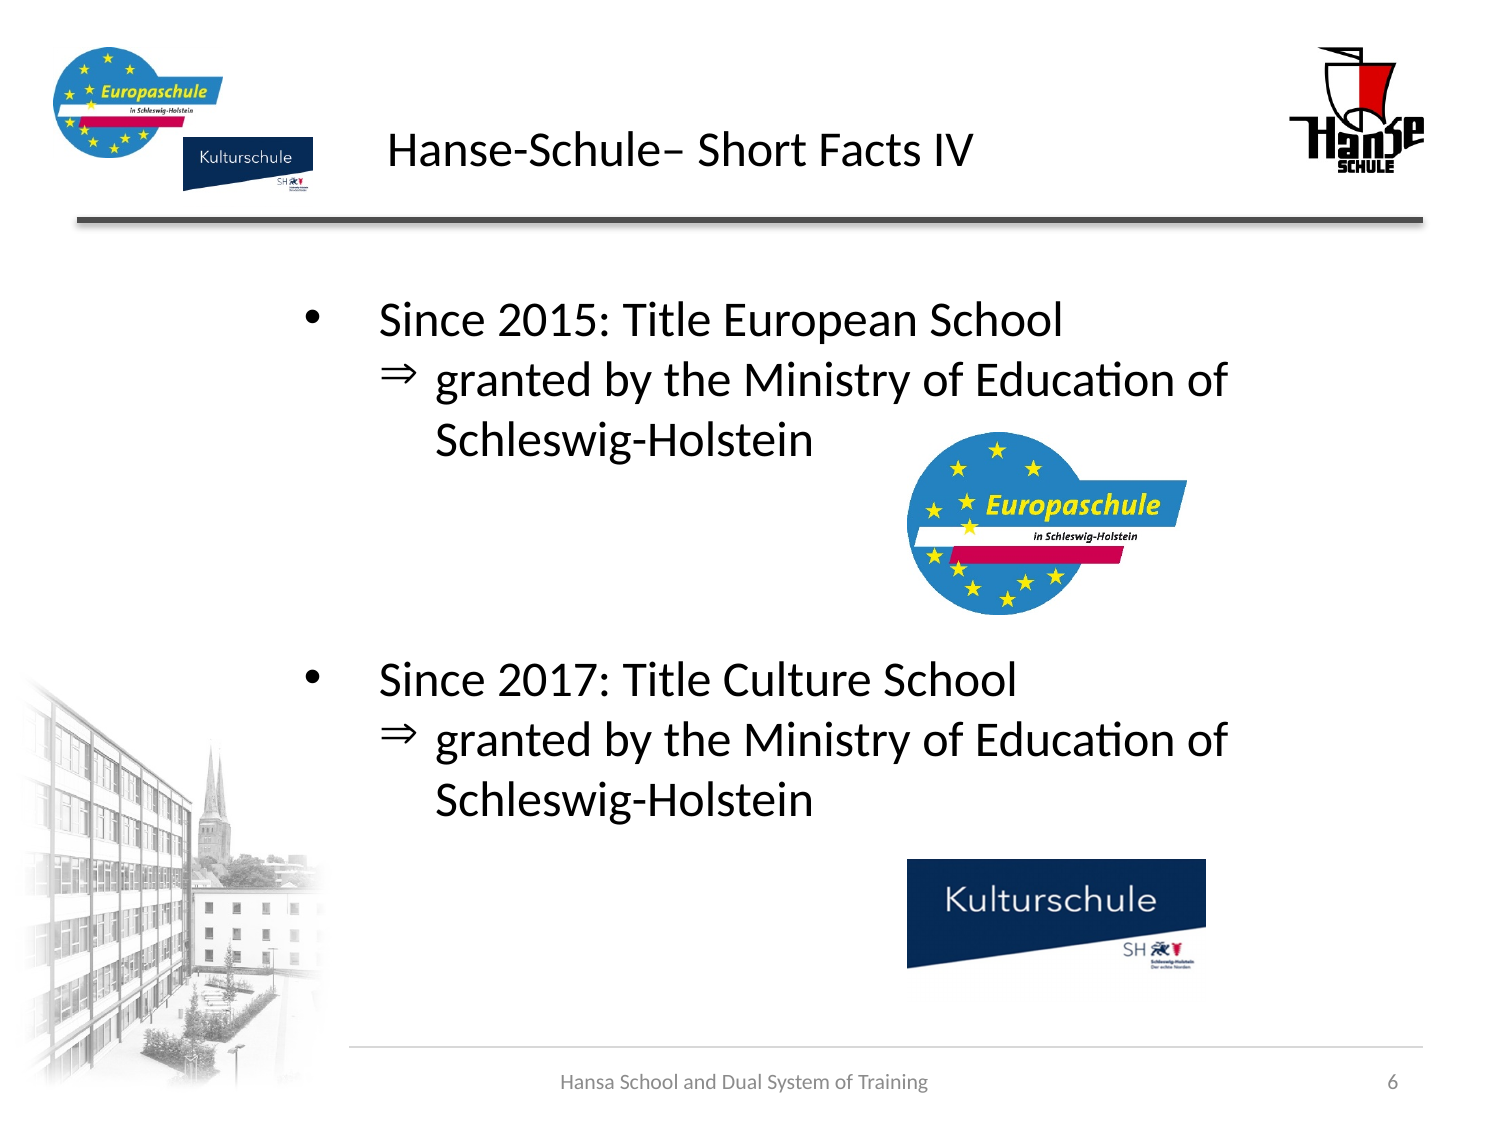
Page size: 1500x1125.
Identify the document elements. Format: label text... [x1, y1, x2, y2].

text_box Since 2015: Title European School granted by the Ministry of Education of Schleswig-Holstein Since 2017: Title Culture School granted by the Ministry of Education of Schleswig-Holstein [289, 278, 1412, 894]
picture [1289, 47, 1424, 173]
picture [906, 859, 1206, 1002]
slide_number 6 [1281, 1058, 1414, 1103]
picture [3, 645, 349, 1125]
title Hanse-Schule– Short Facts IV [371, 108, 1211, 184]
picture [53, 47, 313, 207]
footer Hansa School and Dual System of Training [442, 1058, 1047, 1103]
picture [906, 432, 1187, 616]
